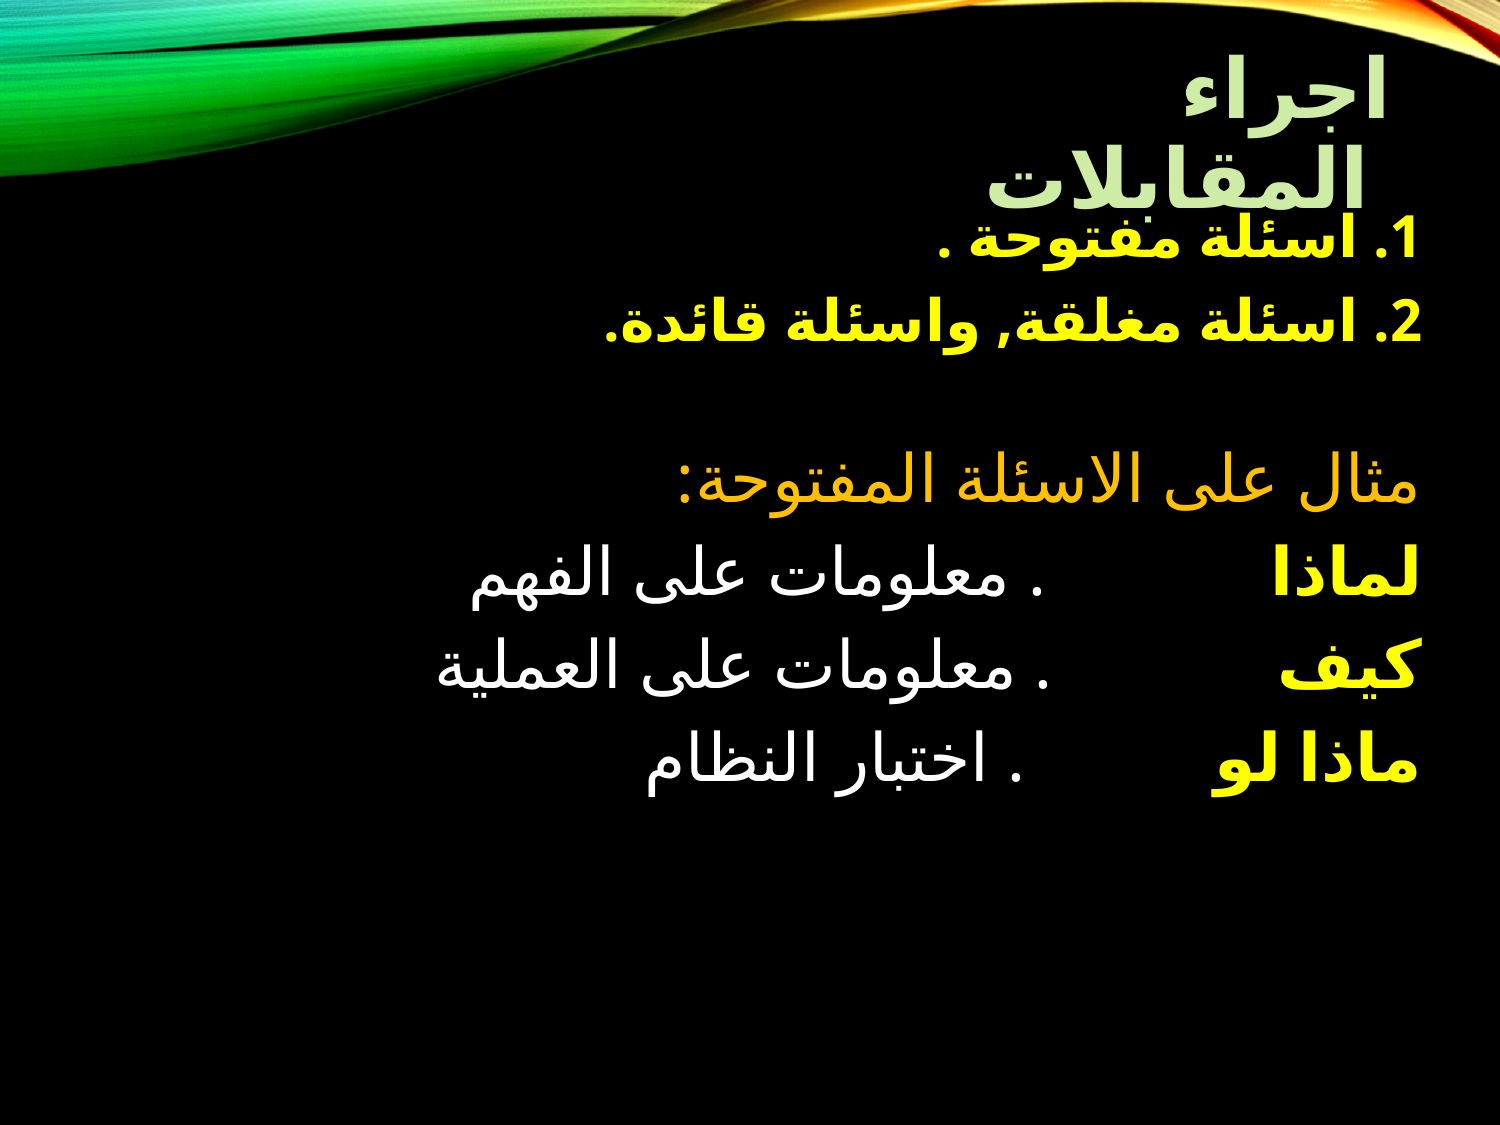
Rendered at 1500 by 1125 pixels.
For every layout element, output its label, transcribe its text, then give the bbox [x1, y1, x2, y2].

list 1. اسئلة مفتوحة . 2. اسئلة مغلقة, واسئلة قائدة. مثال على الاسئلة المفتوحة: لماذا . معلومات على الفهم كيف . معلومات على العملية ماذا لو . اختبار النظام [87, 200, 1438, 973]
picture [0, 0, 1500, 178]
title اجراء المقابلات [868, 30, 1407, 200]
